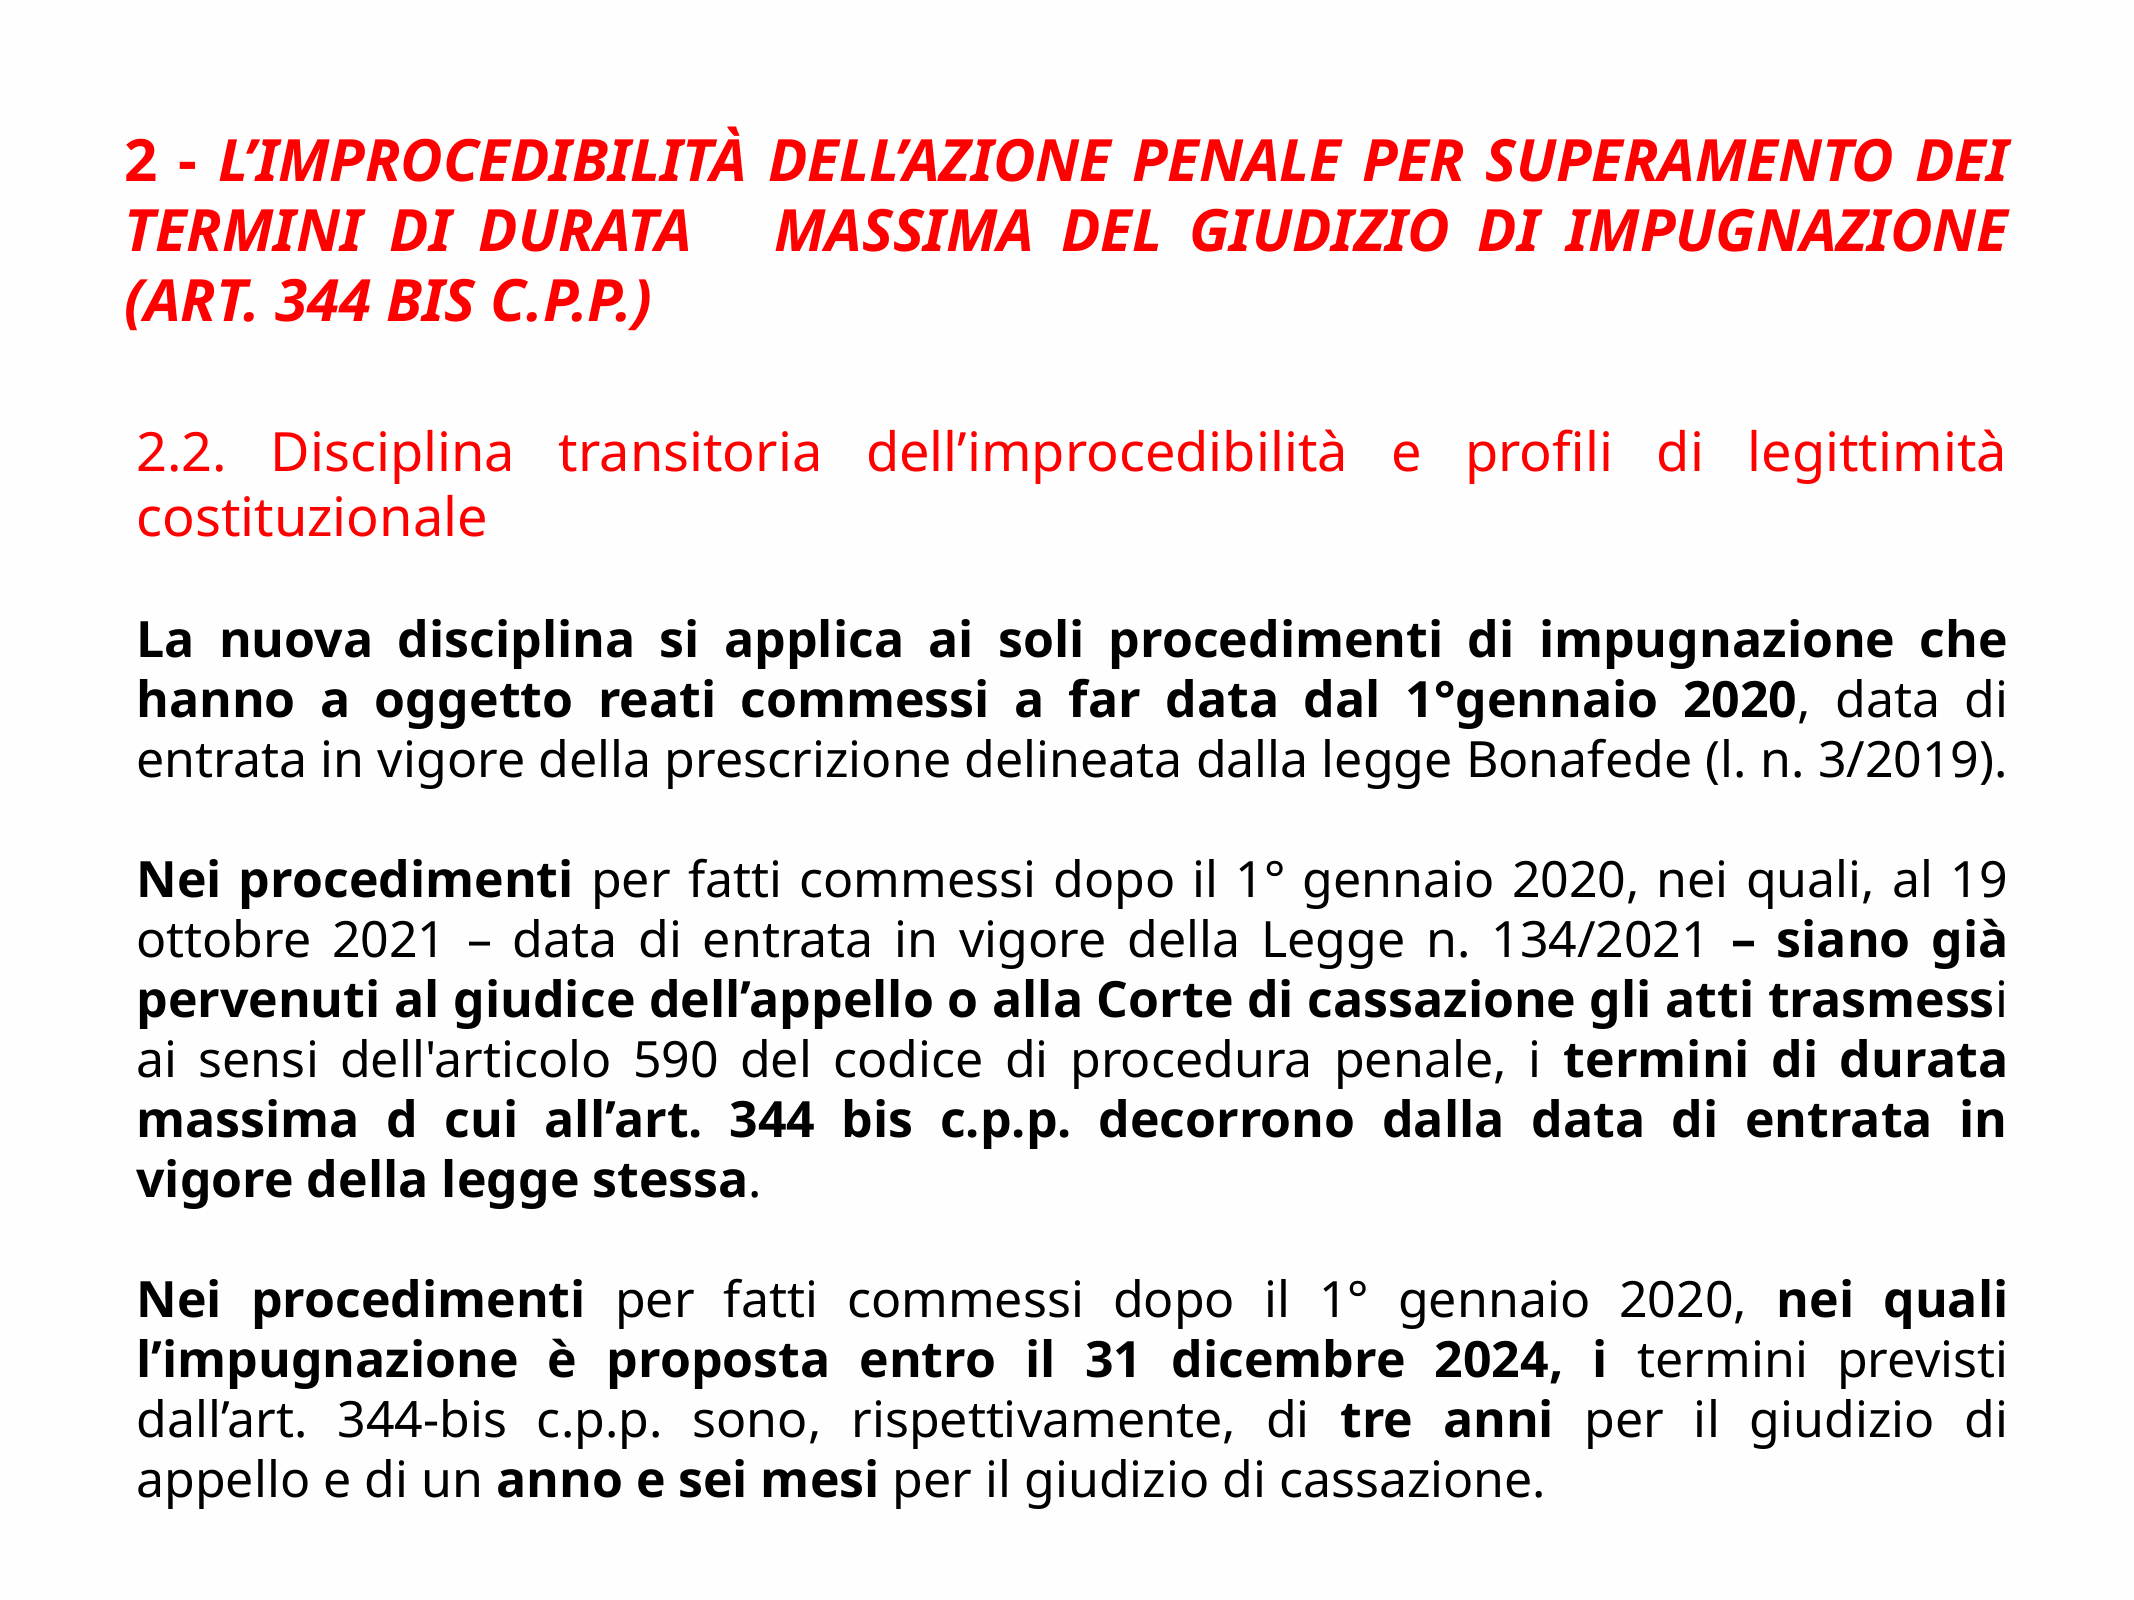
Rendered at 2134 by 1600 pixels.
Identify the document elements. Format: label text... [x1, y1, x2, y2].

list 2.2. Disciplina transitoria dell’improcedibilità e profili di legittimità costituzionale La nuova disciplina si applica ai soli procedimenti di impugnazione che hanno a oggetto reati commessi a far data dal 1°gennaio 2020, data di entrata in vigore della prescrizione delineata dalla legge Bonafede (l. n. 3/2019). Nei procedimenti per fatti commessi dopo il 1° gennaio 2020, nei quali, al 19 ottobre 2021 – data di entrata in vigore della Legge n. 134/2021 – siano già pervenuti al giudice dell’appello o alla Corte di cassazione gli atti trasmessi ai sensi dell'articolo 590 del codice di procedura penale, i termini di durata massima d cui all’art. 344 bis c.p.p. decorrono dalla data di entrata in vigore della legge stessa. Nei procedimenti per fatti commessi dopo il 1° gennaio 2020, nei quali l’impugnazione è proposta entro il 31 dicembre 2024, i termini previsti dall’art. 344-bis c.p.p. sono, rispettivamente, di tre anni per il giudizio di appello e di un anno e sei mesi per il giudizio di cassazione. [121, 410, 2024, 1484]
text_box 2 - L’improcedibilità dell’azione penale per superamento dei termini di durata massima del giudizio di impugnazione (art. 344 bis c.p.p.) [109, 115, 2024, 341]
